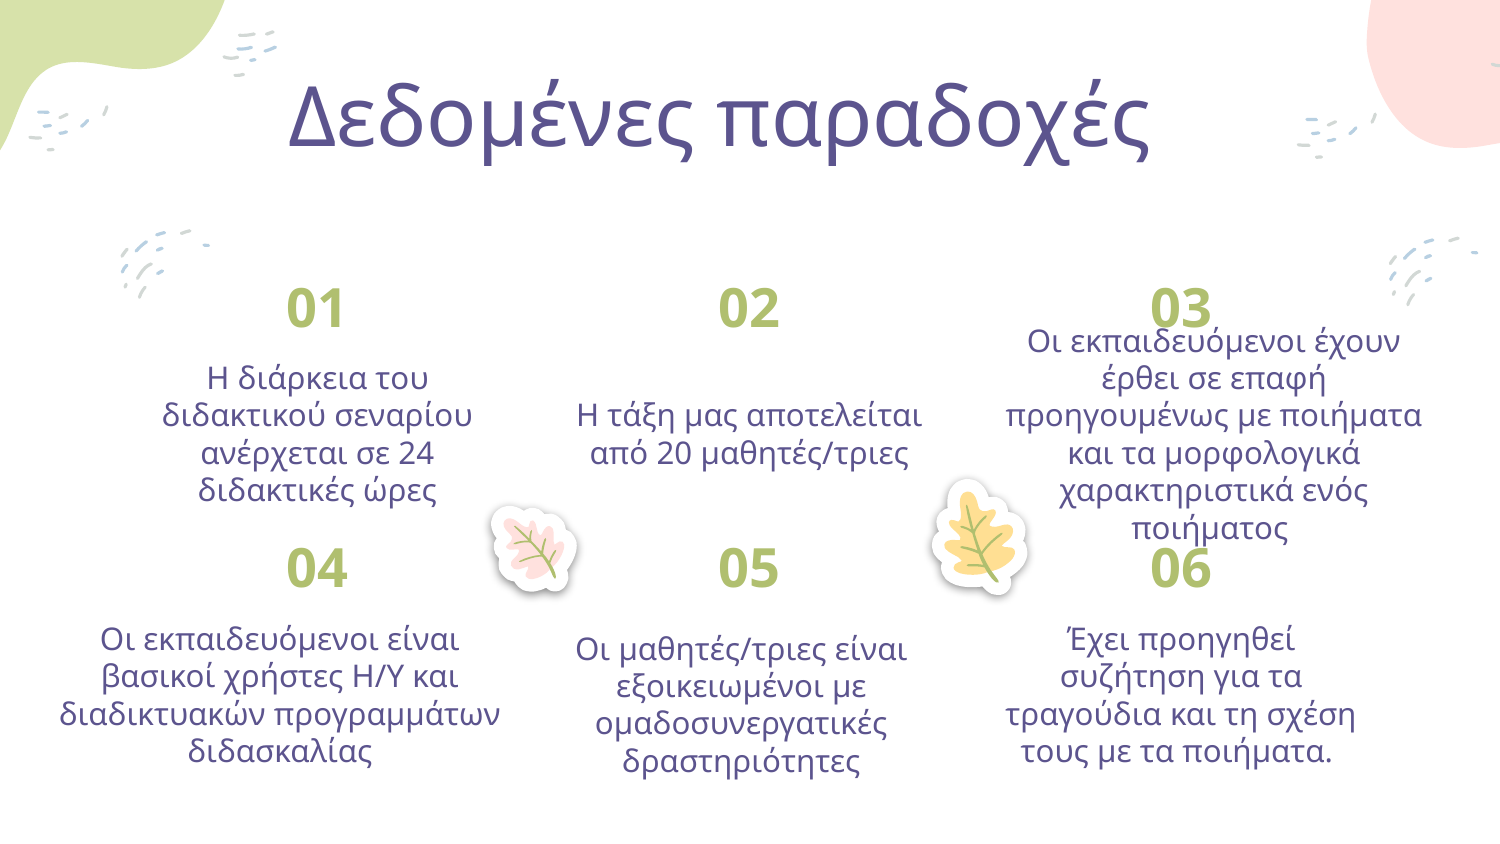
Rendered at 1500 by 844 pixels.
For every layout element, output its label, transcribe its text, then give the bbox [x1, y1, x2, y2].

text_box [939, 501, 1019, 579]
subtitle Η τάξη μας αποτελείται από 20 μαθητές/τριες [548, 389, 950, 477]
title 05 [648, 527, 851, 605]
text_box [501, 517, 565, 580]
title 03 [1080, 267, 1283, 344]
subtitle Οι εκπαιδευόμενοι είναι βασικοί χρήστες Η/Υ και διαδικτυακών προγραμμάτων διδασκαλίας [41, 650, 502, 738]
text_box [119, 225, 211, 300]
title 02 [648, 267, 851, 344]
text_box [27, 104, 111, 155]
title 06 [1080, 527, 1283, 605]
title Δεδομένες παραδοχές [98, 65, 1269, 160]
subtitle Έχει προηγηθεί συζήτηση για τα τραγούδια και τη σχέση τους με τα ποιήματα. [980, 650, 1382, 738]
title 04 [216, 527, 419, 605]
title 01 [216, 267, 419, 344]
subtitle Οι μαθητές/τριες είναι εξοικειωμένοι με ομαδοσυνεργατικές δραστηριότητες [502, 650, 981, 795]
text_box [1274, 28, 1500, 248]
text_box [221, 25, 278, 82]
subtitle Οι εκπαιδευόμενοι έχουν έρθει σε επαφή προηγουμένως με ποιήματα και τα μορφολογικά χαρακτηριστικά ενός ποιήματος [980, 389, 1448, 477]
subtitle Η διάρκεια του διδακτικού σεναρίου ανέρχεται σε 24 διδακτικές ώρες [116, 389, 519, 477]
